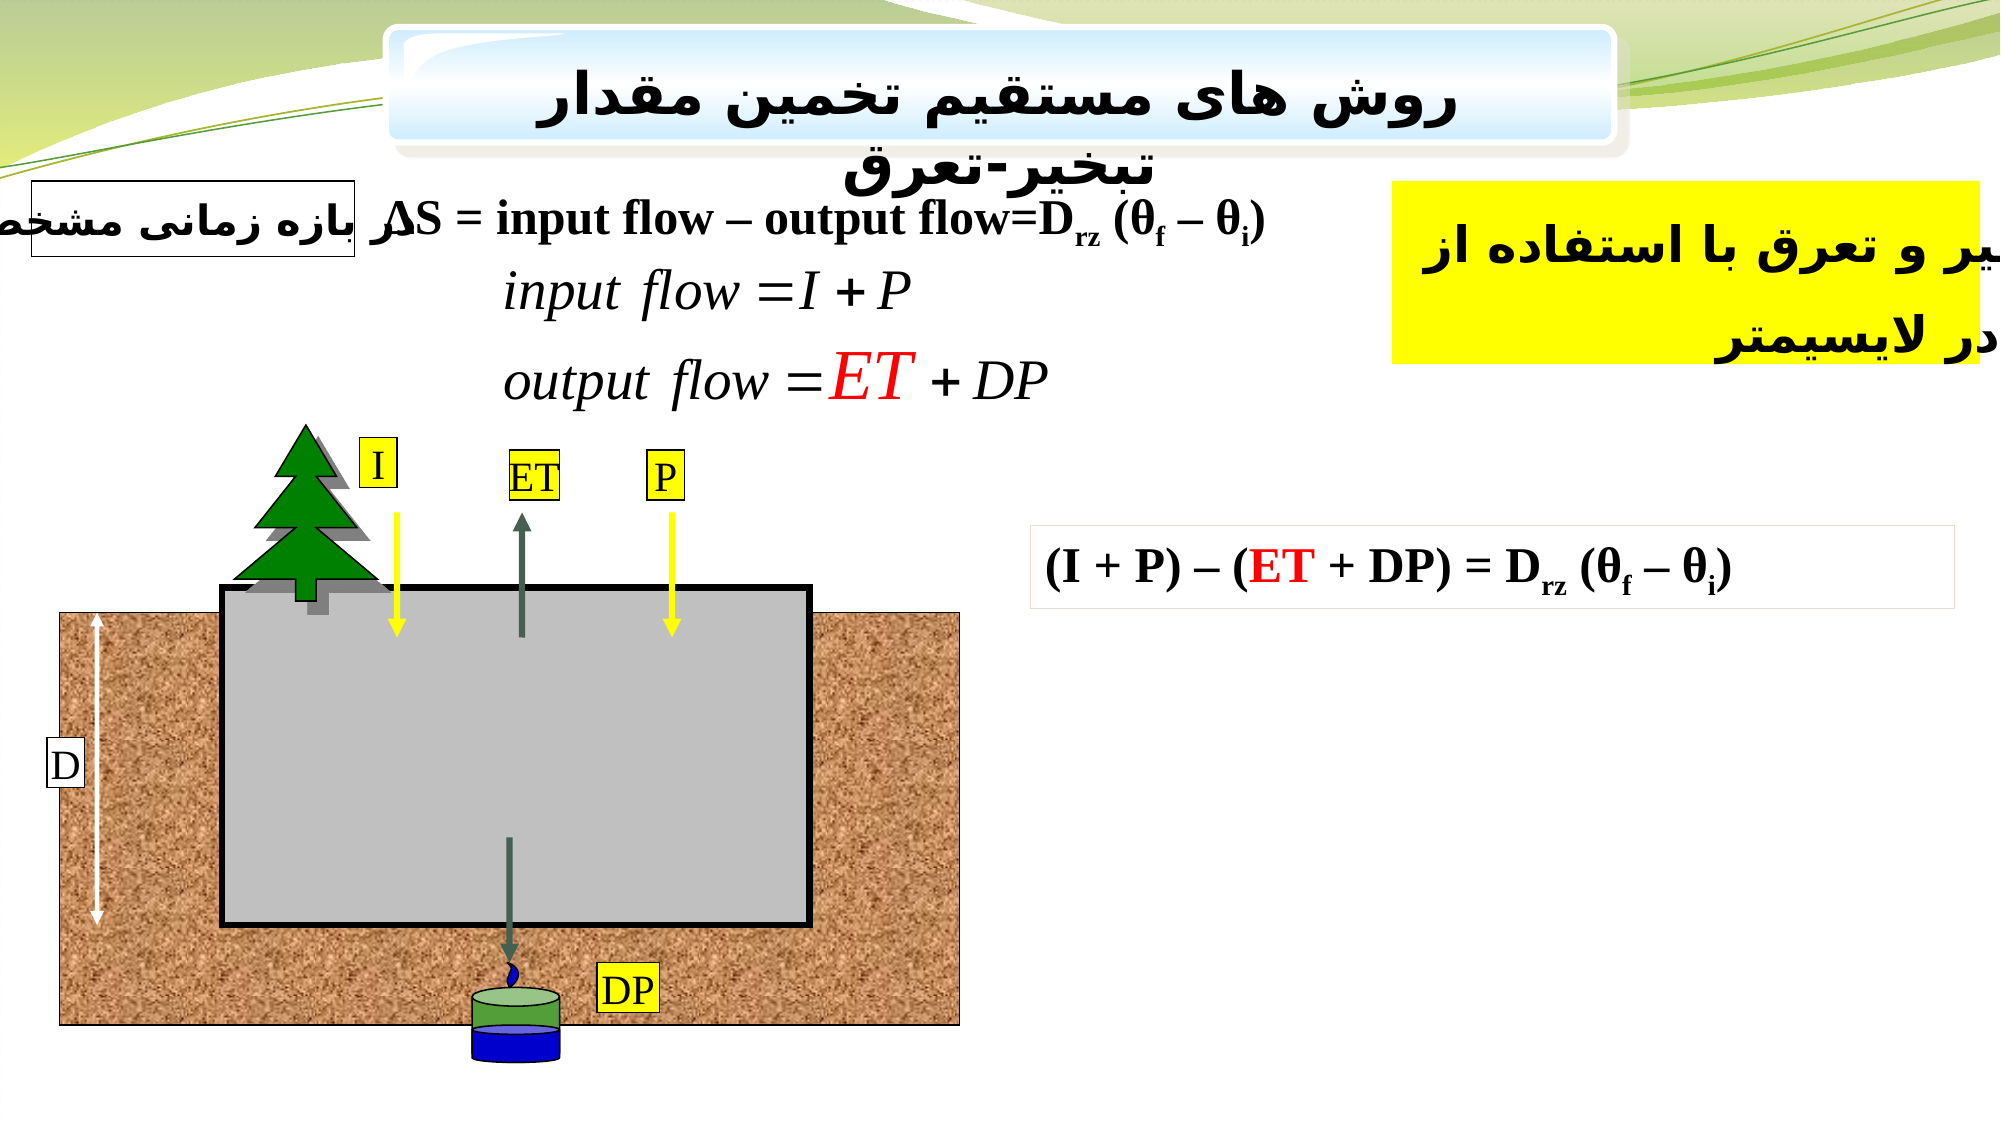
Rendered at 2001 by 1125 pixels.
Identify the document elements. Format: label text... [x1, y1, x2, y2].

text_box ET [509, 450, 560, 500]
text_box [59, 612, 511, 1025]
text_box [90, 612, 104, 925]
text_box [510, 612, 960, 1025]
text_box [503, 837, 516, 963]
text_box (I + P) – (ET + DP) = Drz (θf – θi) [1030, 525, 1955, 609]
text_box تعيين تبخير و تعرق با استفاده از بيلان آب در لایسیمتر [1391, 180, 1981, 365]
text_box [385, 26, 1615, 143]
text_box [495, 255, 1059, 427]
text_box [221, 587, 810, 925]
text_box ΔS = input flow – output flow=Drz (θf – θi) [368, 176, 1282, 260]
text_box در بازه زمانی مشخص [31, 180, 355, 257]
text_box روش های مستقیم تخمین مقدار تبخیر-تعرق [448, 143, 1551, 204]
text_box [507, 962, 519, 988]
text_box [234, 425, 378, 602]
text_box [390, 512, 404, 638]
text_box [515, 512, 529, 638]
text_box D [47, 737, 85, 788]
text_box P [647, 450, 685, 500]
text_box [472, 987, 560, 1029]
text_box I [359, 437, 398, 488]
text_box DP [596, 962, 660, 1013]
text_box [665, 512, 679, 638]
text_box [472, 1025, 560, 1063]
